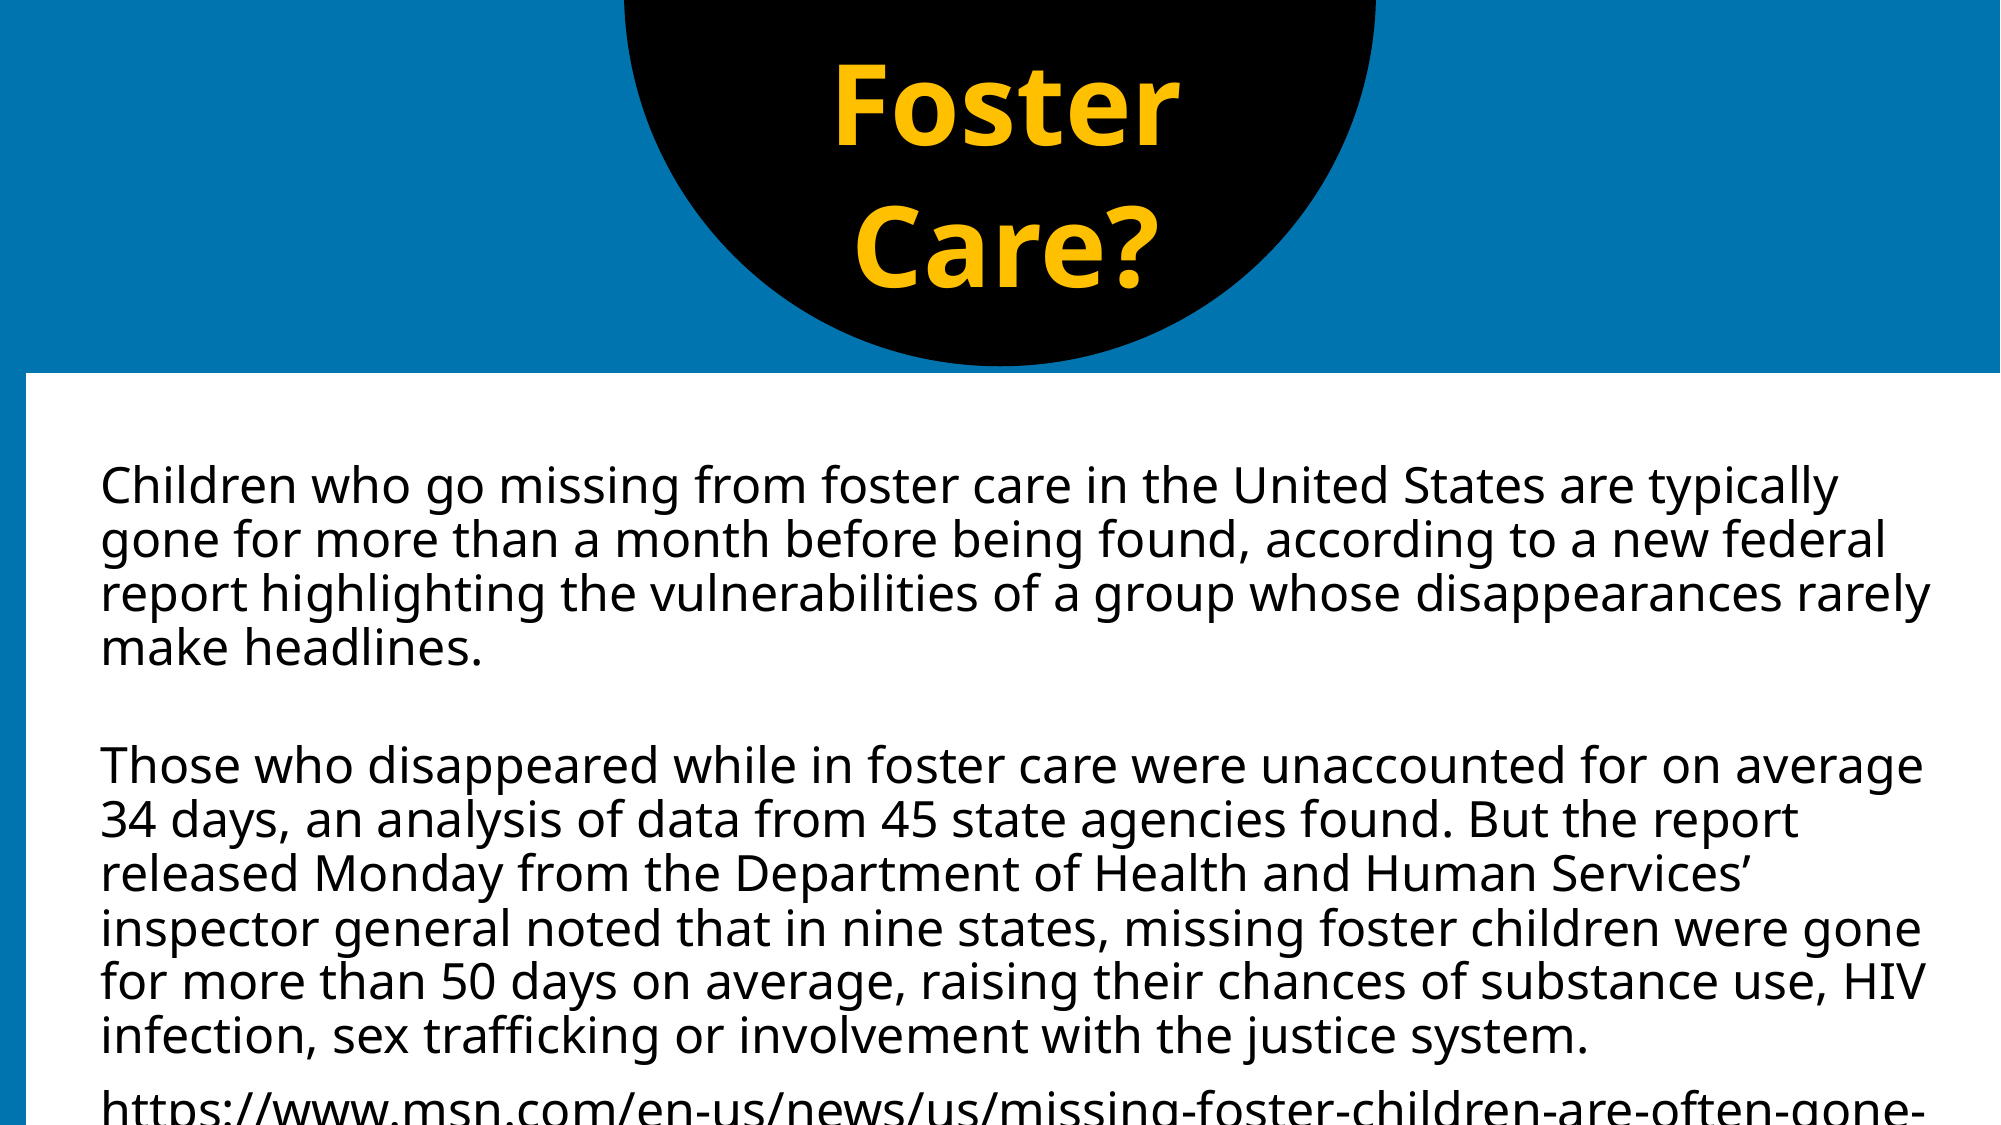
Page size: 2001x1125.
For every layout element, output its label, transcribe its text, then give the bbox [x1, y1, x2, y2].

list Children who go missing from foster care in the United States are typically gone for more than a month before being found, according to a new federal report highlighting the vulnerabilities of a group whose disappearances rarely make headlines. Those who disappeared while in foster care were unaccounted for on average 34 days, an analysis of data from 45 state agencies found. But the report released Monday from the Department of Health and Human Services’ inspector general noted that in nine states, missing foster children were gone for more than 50 days on average, raising their chances of substance use, HIV infection, sex trafficking or involvement with the justice system. https://www.msn.com/en-us/news/us/missing-foster-children-are-often-gone-for-over-a-month-report-says/ar-AAXCmzt?ocid=msedgntp&cvid=ab4167c658de48a2ab747951cd3b2b21 [24, 371, 2000, 1125]
list Foster Care? [810, 39, 1202, 322]
